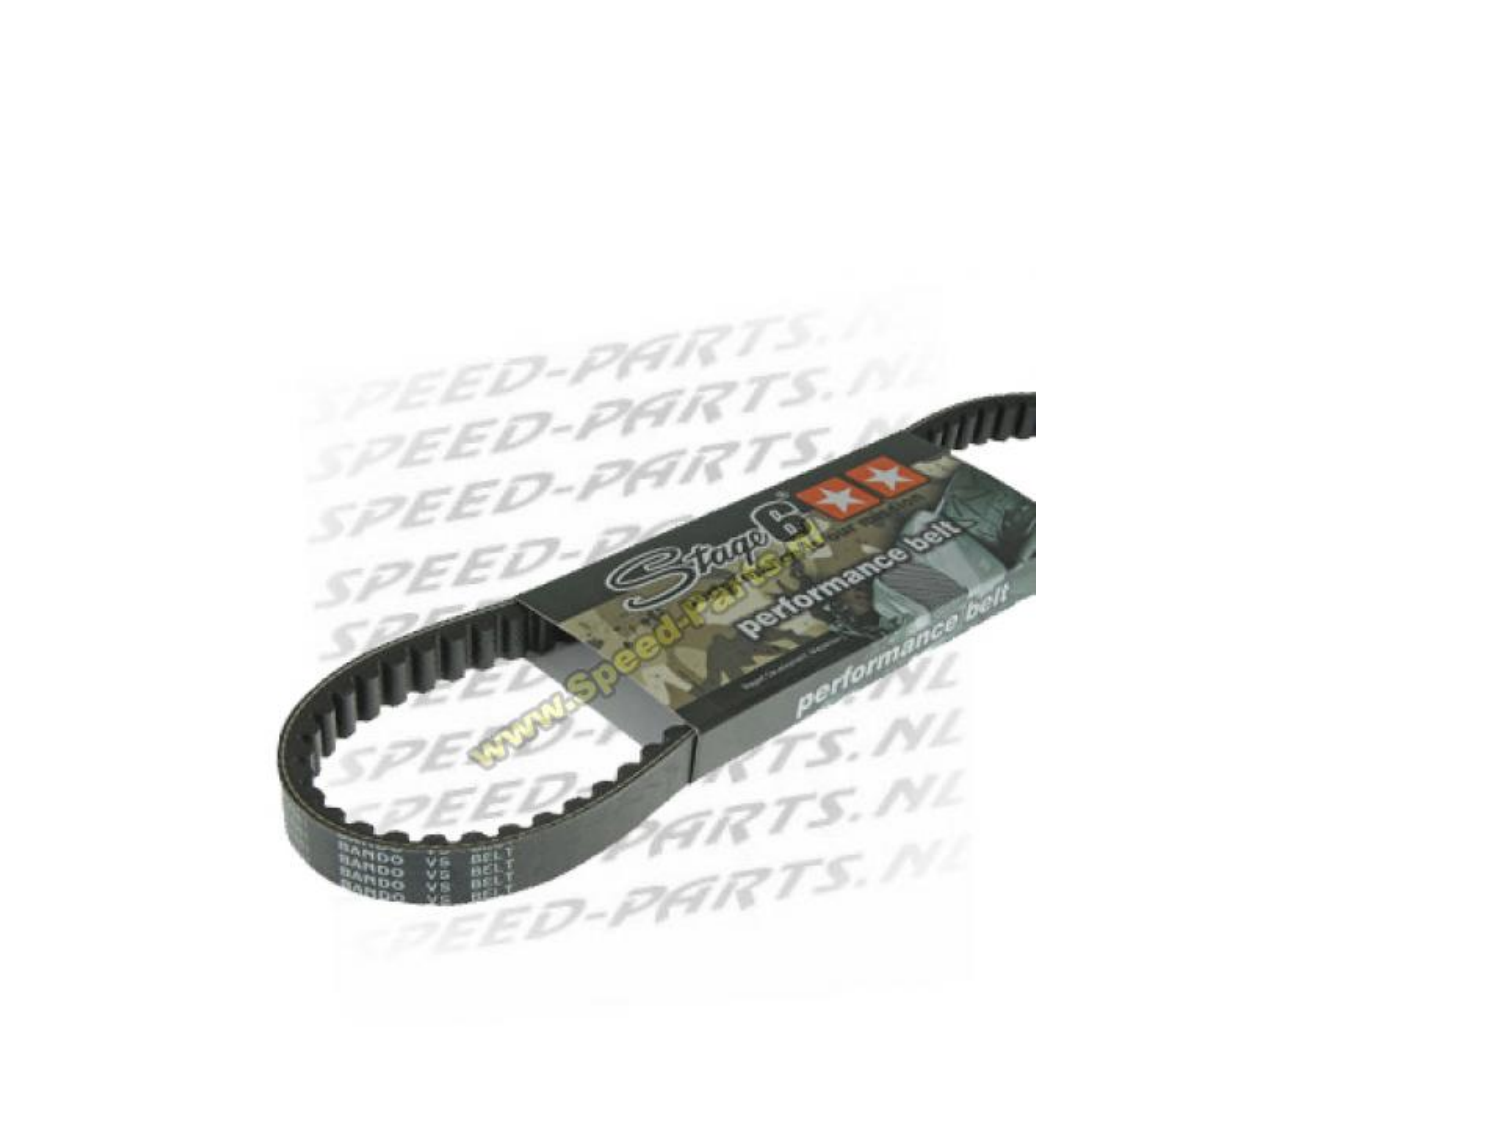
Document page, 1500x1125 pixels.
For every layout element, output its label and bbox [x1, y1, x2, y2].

picture [253, 267, 1036, 1027]
